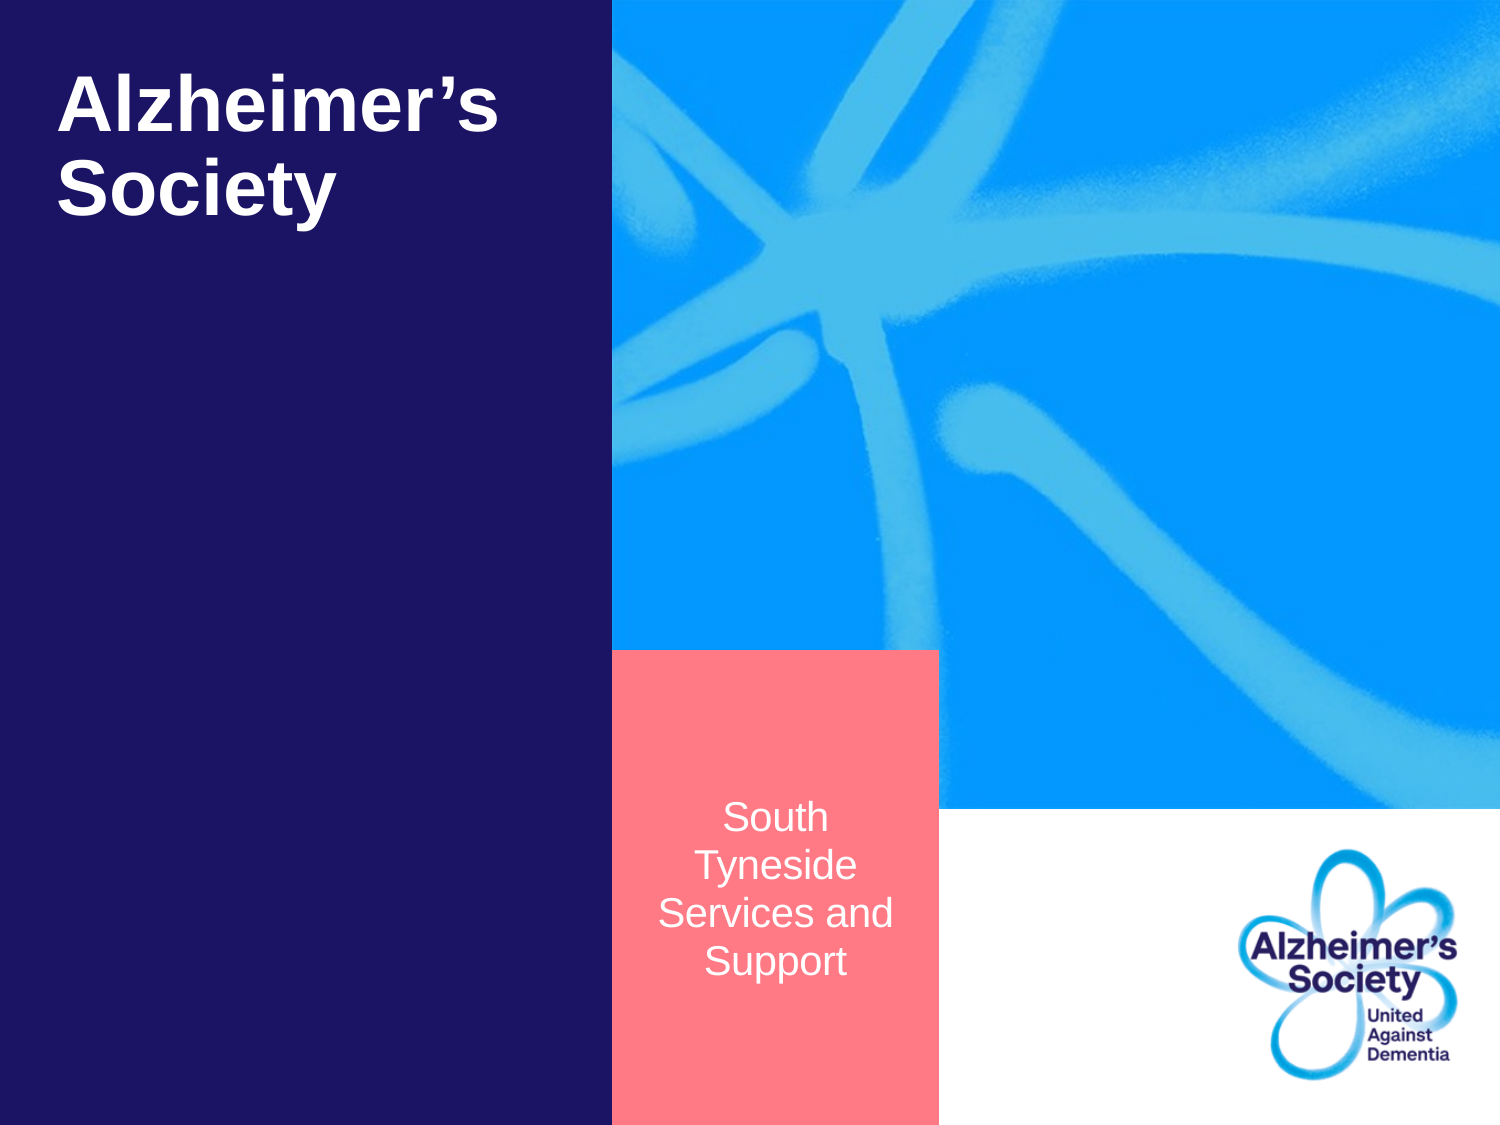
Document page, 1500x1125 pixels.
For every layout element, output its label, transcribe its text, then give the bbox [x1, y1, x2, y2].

title Alzheimer’s Society [56, 64, 563, 1012]
subtitle South Tyneside Services and Support [612, 650, 939, 1125]
picture [612, 0, 1500, 809]
picture [1237, 845, 1459, 1083]
